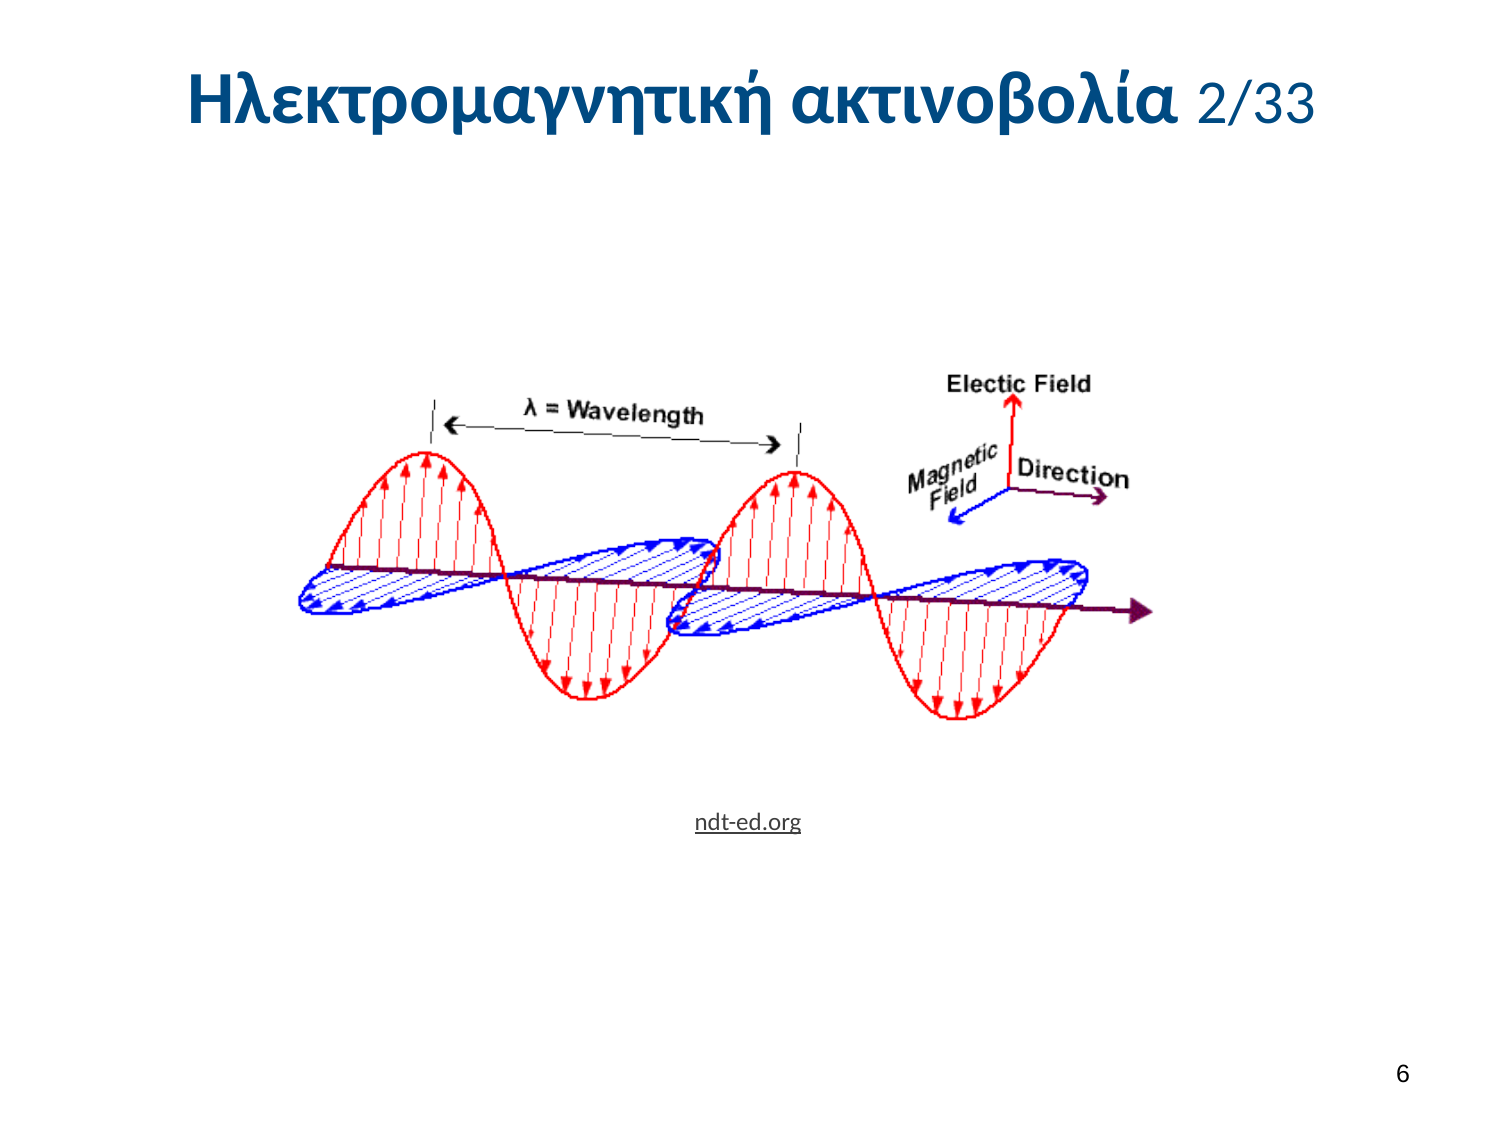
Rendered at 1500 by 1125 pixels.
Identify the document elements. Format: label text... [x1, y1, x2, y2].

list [277, 322, 1182, 804]
title Ηλεκτρομαγνητική ακτινοβολία 2/33 [76, 19, 1427, 169]
text_box ndt-ed.org [679, 811, 817, 843]
slide_number 5 [1074, 1042, 1425, 1103]
